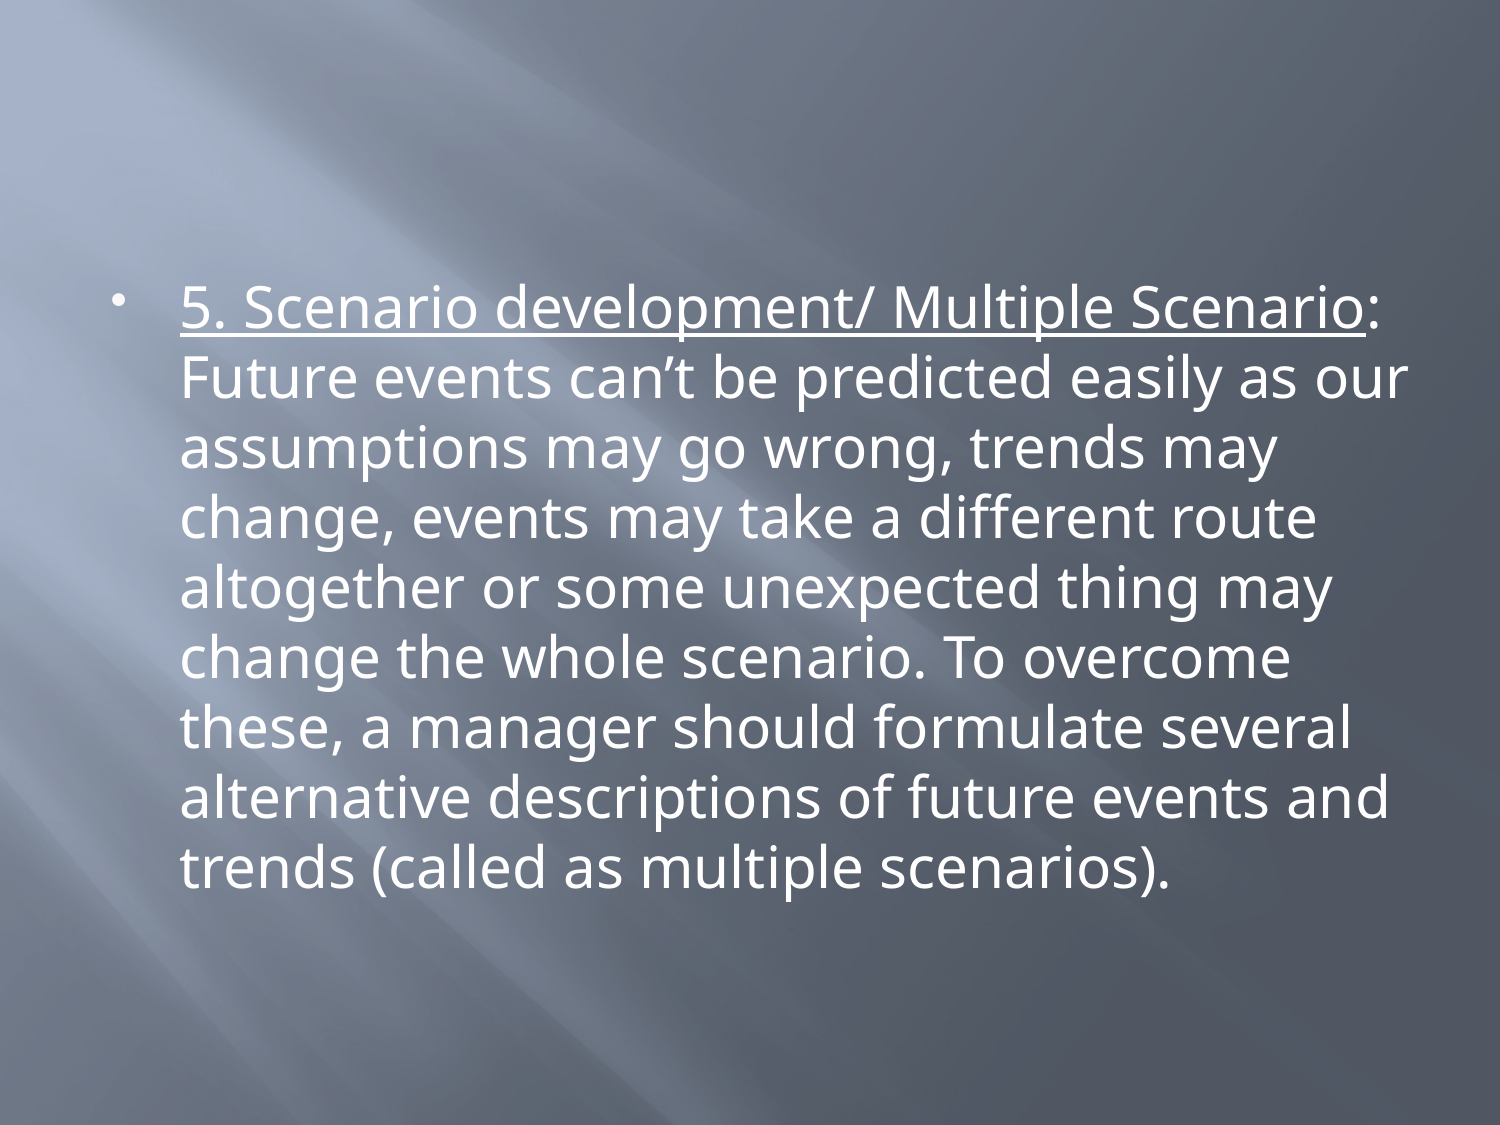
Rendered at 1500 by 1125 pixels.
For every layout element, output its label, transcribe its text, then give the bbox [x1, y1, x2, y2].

list 5. Scenario development/ Multiple Scenario: Future events can’t be predicted easily as our assumptions may go wrong, trends may change, events may take a different route altogether or some unexpected thing may change the whole scenario. To overcome these, a manager should formulate several alternative descriptions of future events and trends (called as multiple scenarios). [75, 262, 1425, 1035]
